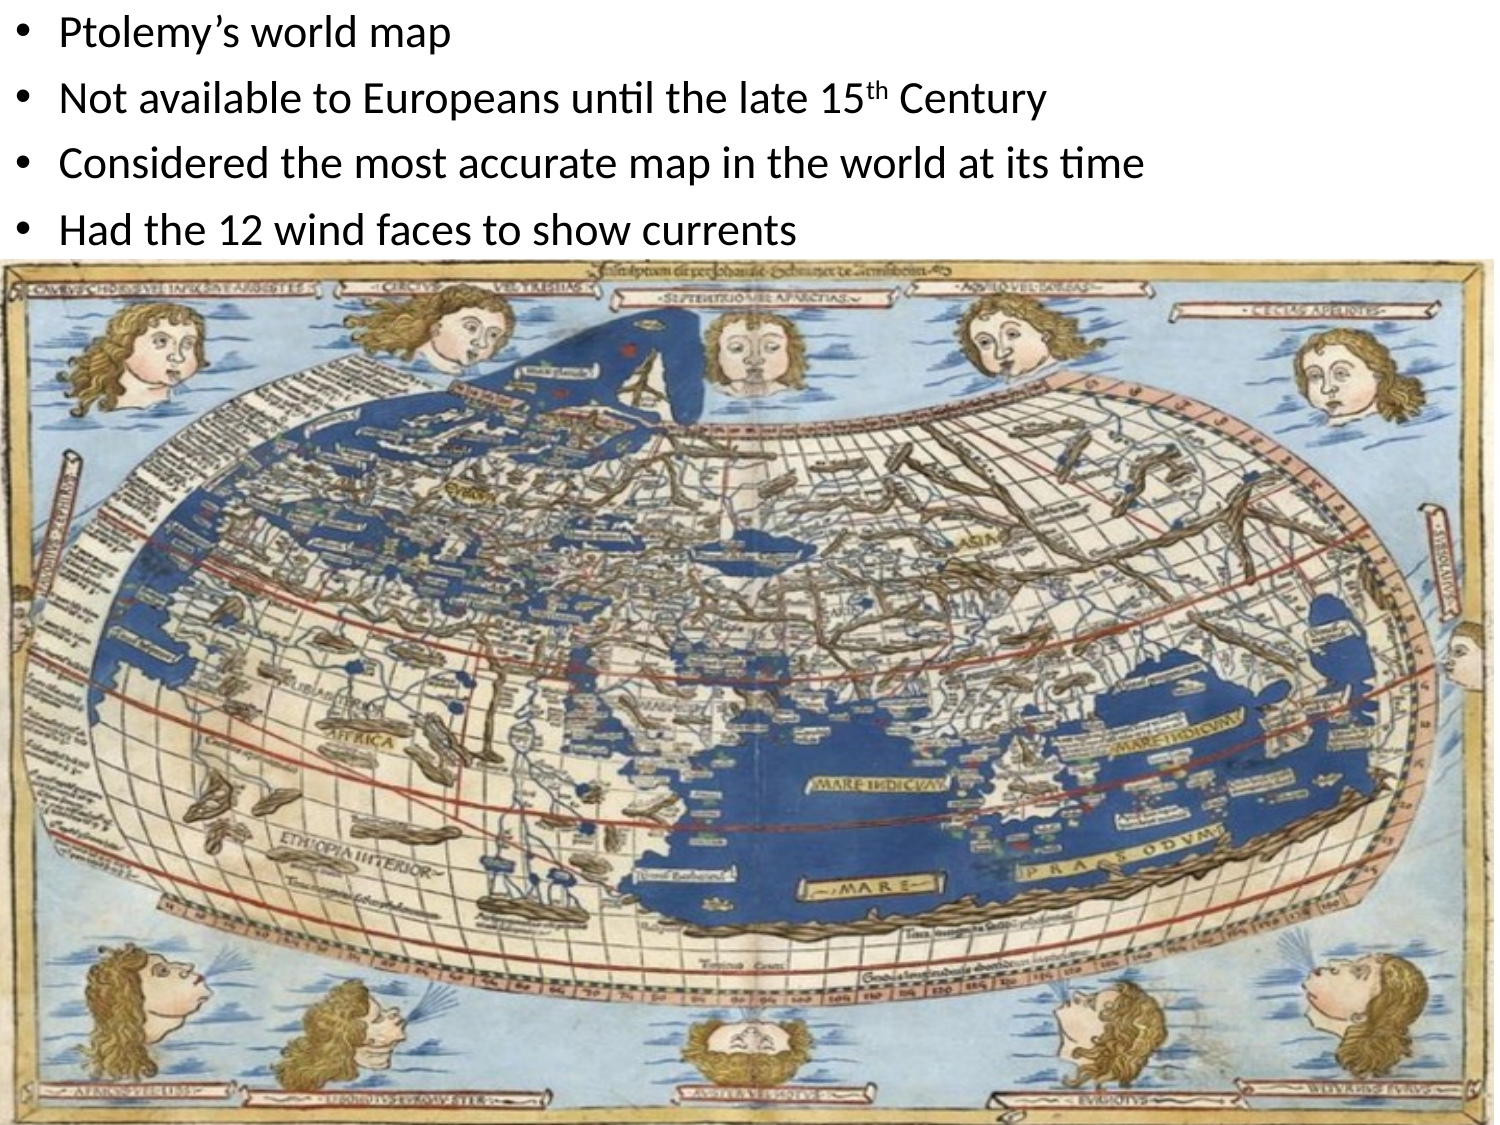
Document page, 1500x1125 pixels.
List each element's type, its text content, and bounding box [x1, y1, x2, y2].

picture [0, 259, 1494, 1125]
list Ptolemy’s world map Not available to Europeans until the late 15th Century Considered the most accurate map in the world at its time Had the 12 wind faces to show currents [0, 0, 1500, 263]
